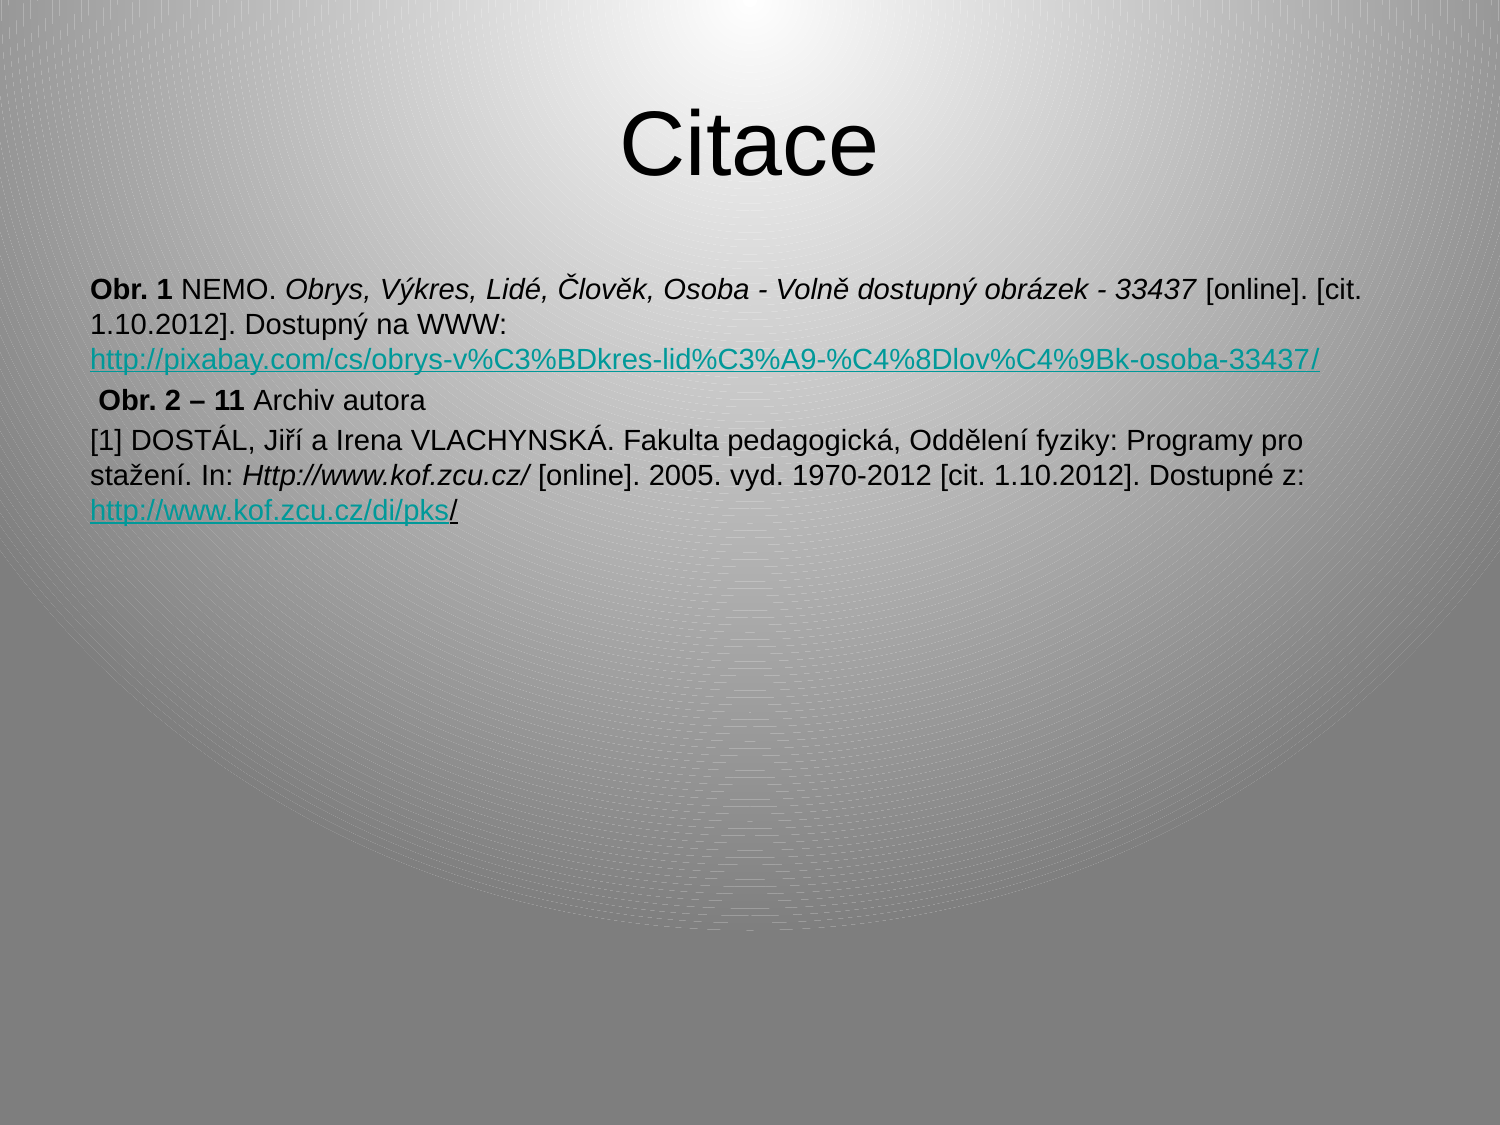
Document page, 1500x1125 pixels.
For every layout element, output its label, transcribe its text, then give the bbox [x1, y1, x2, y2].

title Citace [75, 45, 1425, 233]
list Obr. 1 NEMO. Obrys, Výkres, Lidé, Člověk, Osoba - Volně dostupný obrázek - 33437 [online]. [cit. 1.10.2012]. Dostupný na WWW: http://pixabay.com/cs/obrys-v%C3%BDkres-lid%C3%A9-%C4%8Dlov%C4%9Bk-osoba-33437/ Obr. 2 – 11 Archiv autora [1] DOSTÁL, Jiří a Irena VLACHYNSKÁ. Fakulta pedagogická, Oddělení fyziky: Programy pro stažení. In: Http://www.kof.zcu.cz/ [online]. 2005. vyd. 1970-2012 [cit. 1.10.2012]. Dostupné z: http://www.kof.zcu.cz/di/pks/ [75, 262, 1425, 578]
